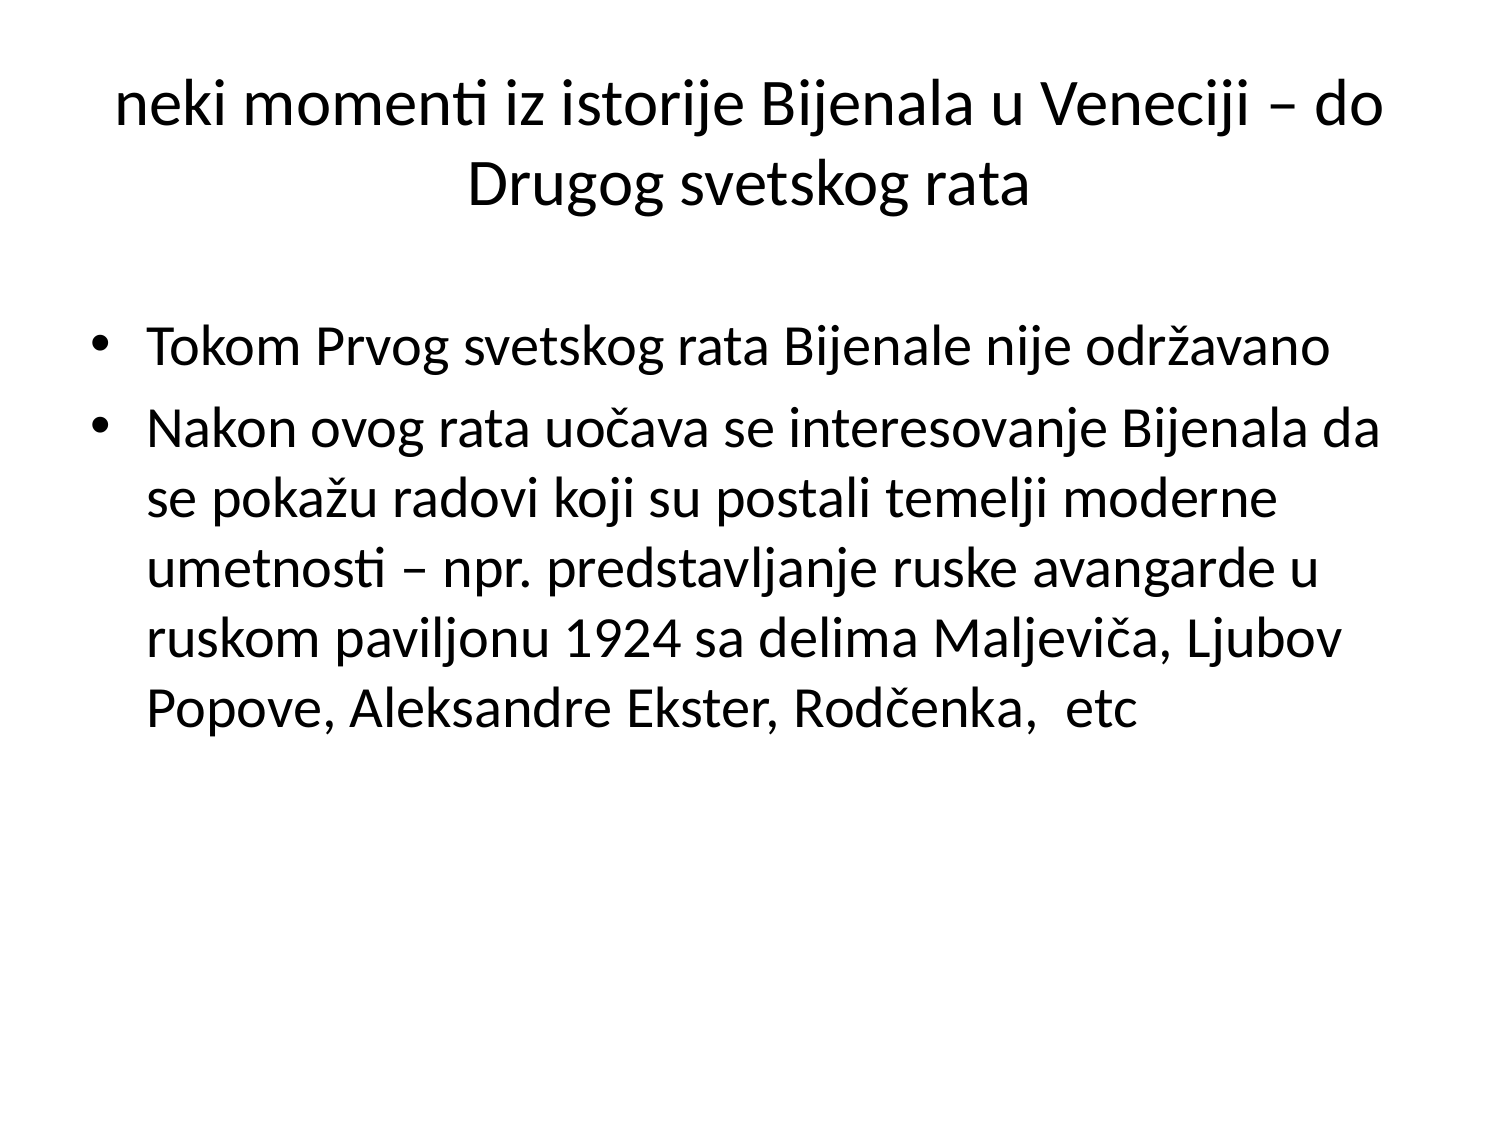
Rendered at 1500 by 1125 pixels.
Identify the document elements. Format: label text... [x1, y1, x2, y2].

title neki momenti iz istorije Bijenala u Veneciji – do Drugog svetskog rata [75, 45, 1425, 233]
list Tokom Prvog svetskog rata Bijenale nije održavano Nakon ovog rata uočava se interesovanje Bijenala da se pokažu radovi koji su postali temelji moderne umetnosti – npr. predstavljanje ruske avangarde u ruskom paviljonu 1924 sa delima Maljeviča, Ljubov Popove, Aleksandre Ekster, Rodčenka, etc [75, 299, 1425, 1005]
